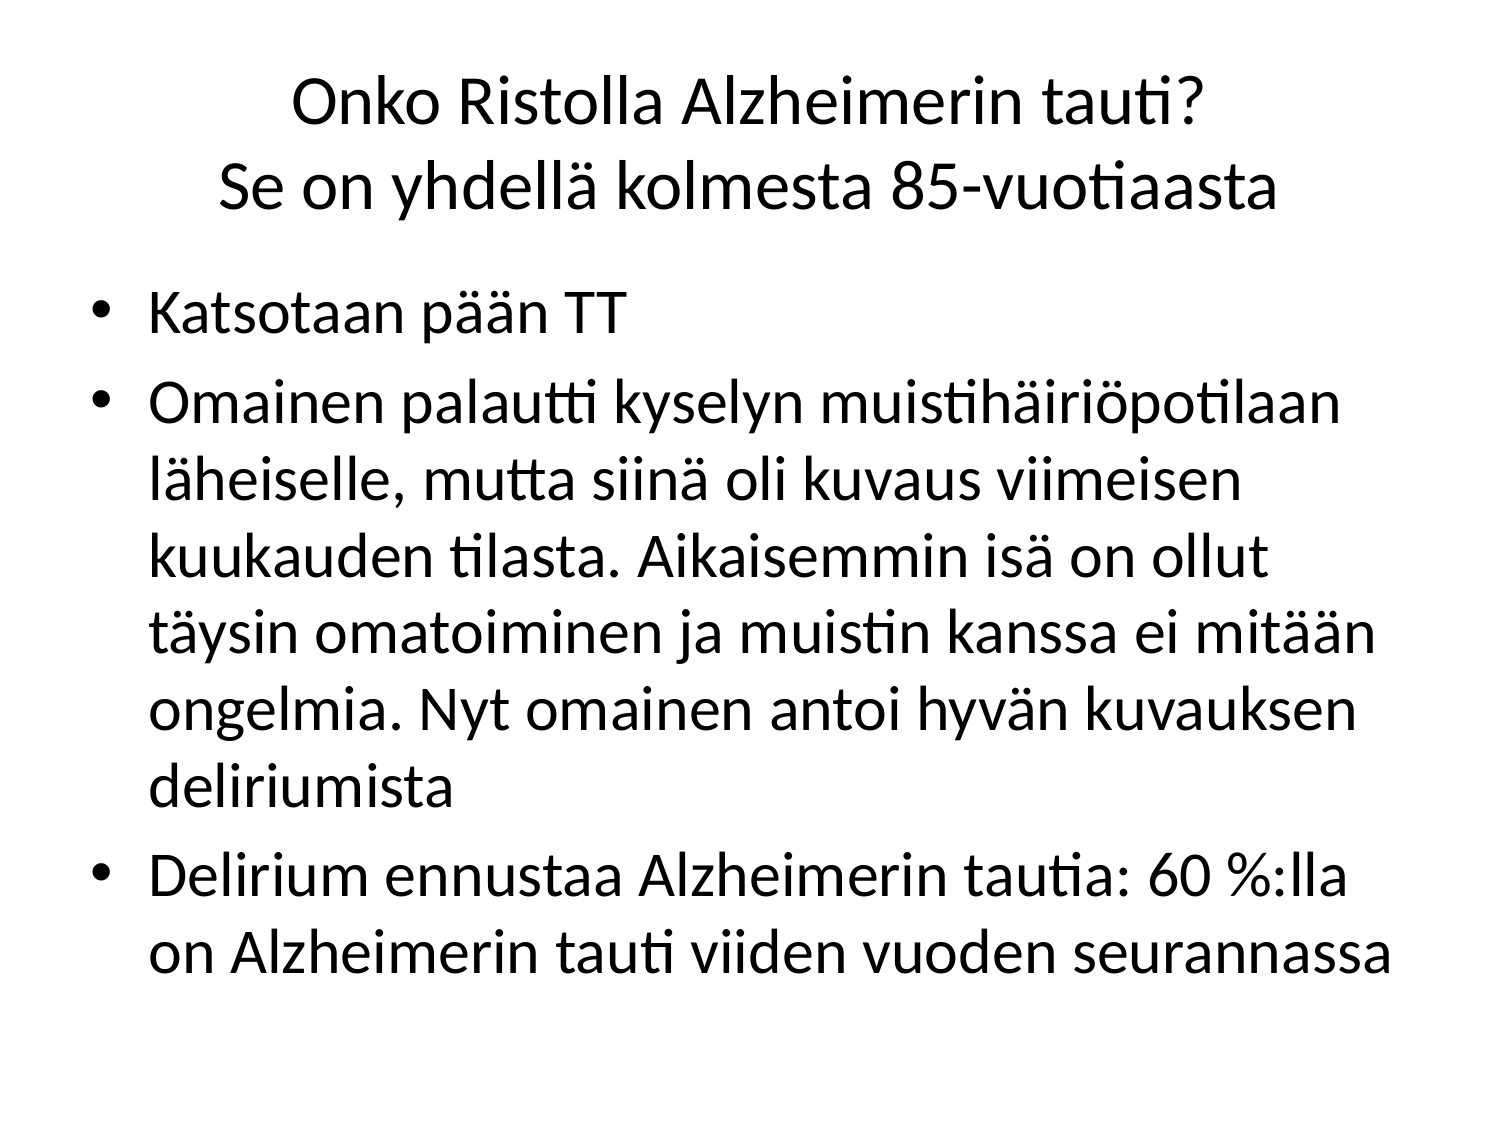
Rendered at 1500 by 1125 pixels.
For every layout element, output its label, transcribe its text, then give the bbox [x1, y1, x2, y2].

title Onko Ristolla Alzheimerin tauti? Se on yhdellä kolmesta 85-vuotiaasta [75, 45, 1425, 233]
list Katsotaan pään TT Omainen palautti kyselyn muistihäiriöpotilaan läheiselle, mutta siinä oli kuvaus viimeisen kuukauden tilasta. Aikaisemmin isä on ollut täysin omatoiminen ja muistin kanssa ei mitään ongelmia. Nyt omainen antoi hyvän kuvauksen deliriumista Delirium ennustaa Alzheimerin tautia: 60 %:lla on Alzheimerin tauti viiden vuoden seurannassa [75, 262, 1425, 1005]
